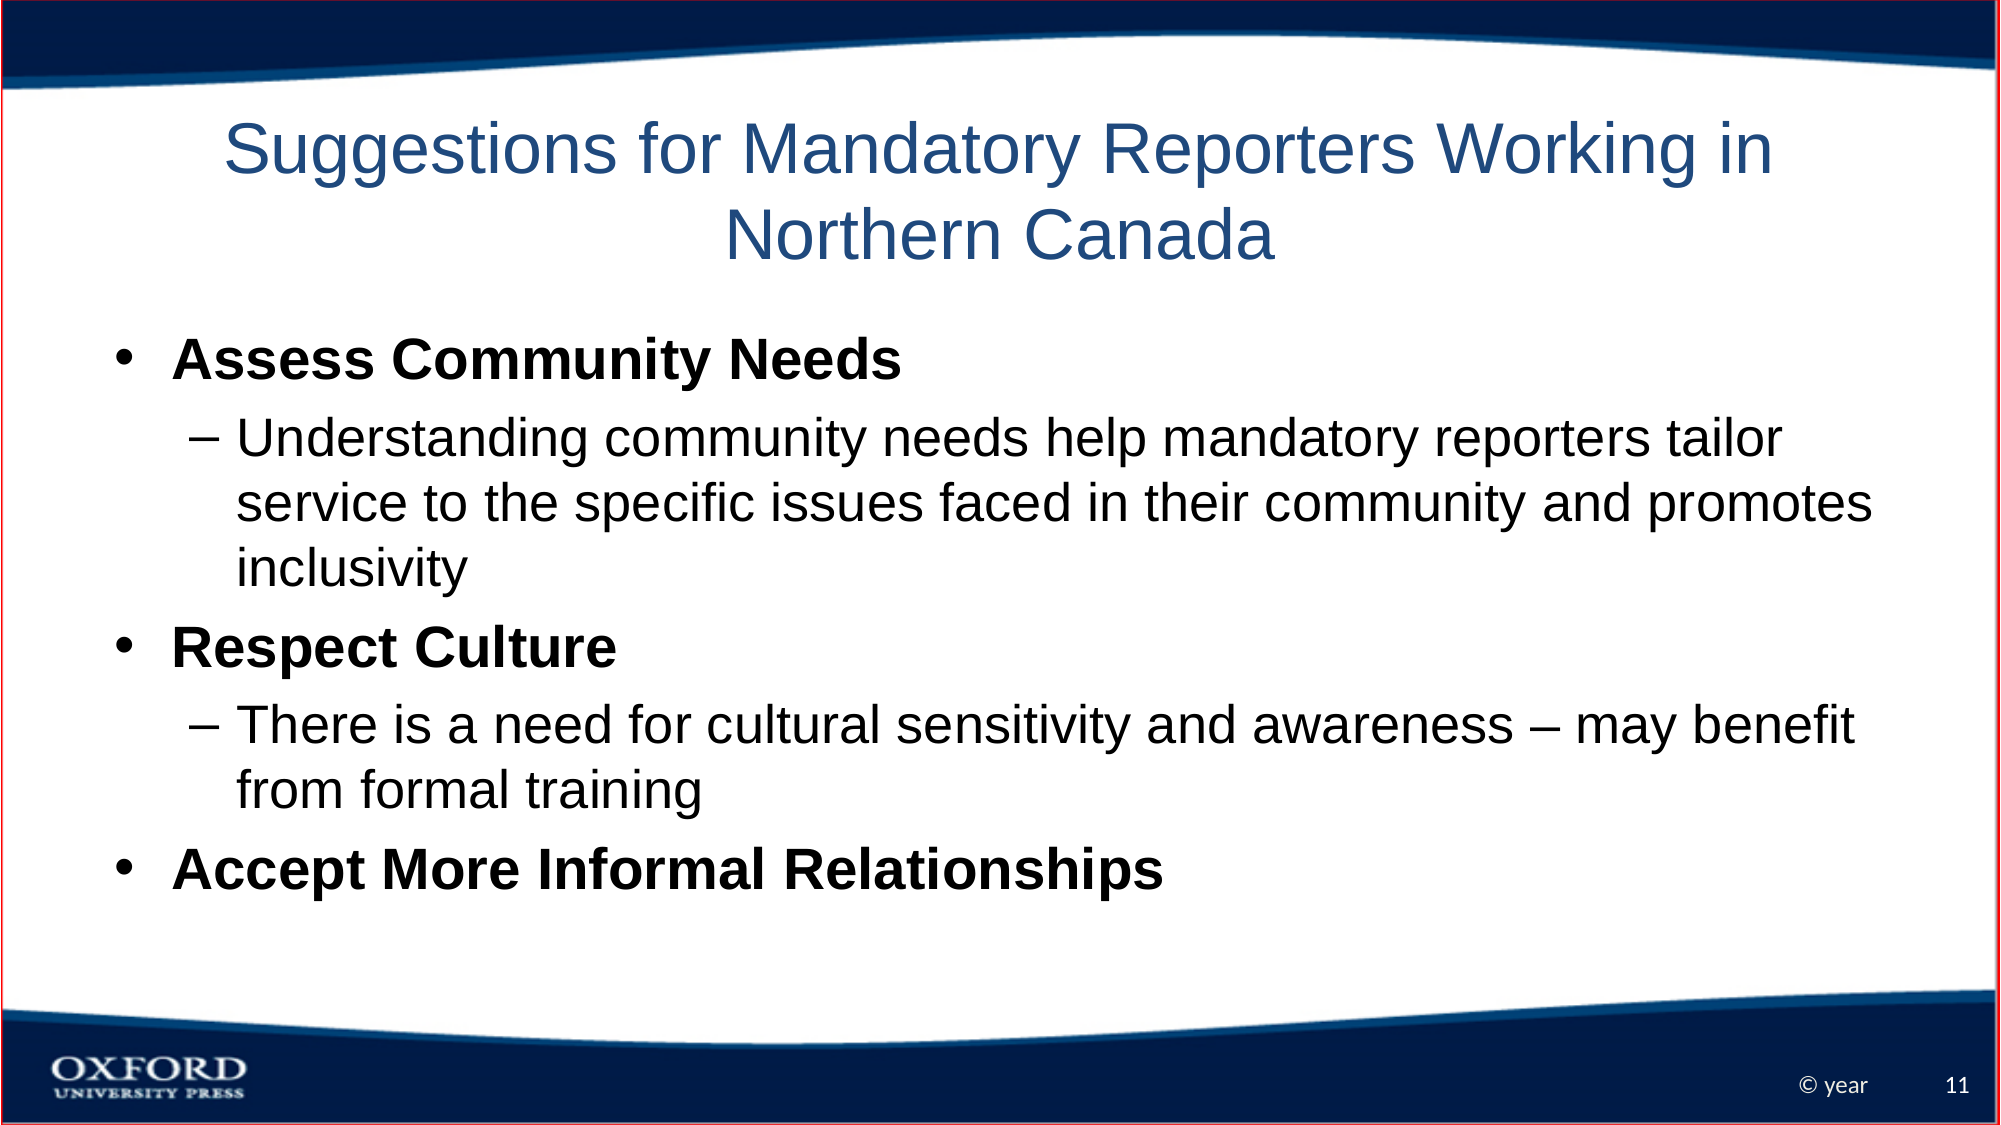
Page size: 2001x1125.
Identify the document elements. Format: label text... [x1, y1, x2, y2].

title Suggestions for Mandatory Reporters Working in Northern Canada [99, 94, 1900, 282]
list Assess Community Needs Understanding community needs help mandatory reporters tailor service to the specific issues faced in their community and promotes inclusivity Respect Culture There is a need for cultural sensitivity and awareness – may benefit from formal training Accept More Informal Relationships [99, 313, 1900, 1057]
picture [1, 0, 2000, 1125]
